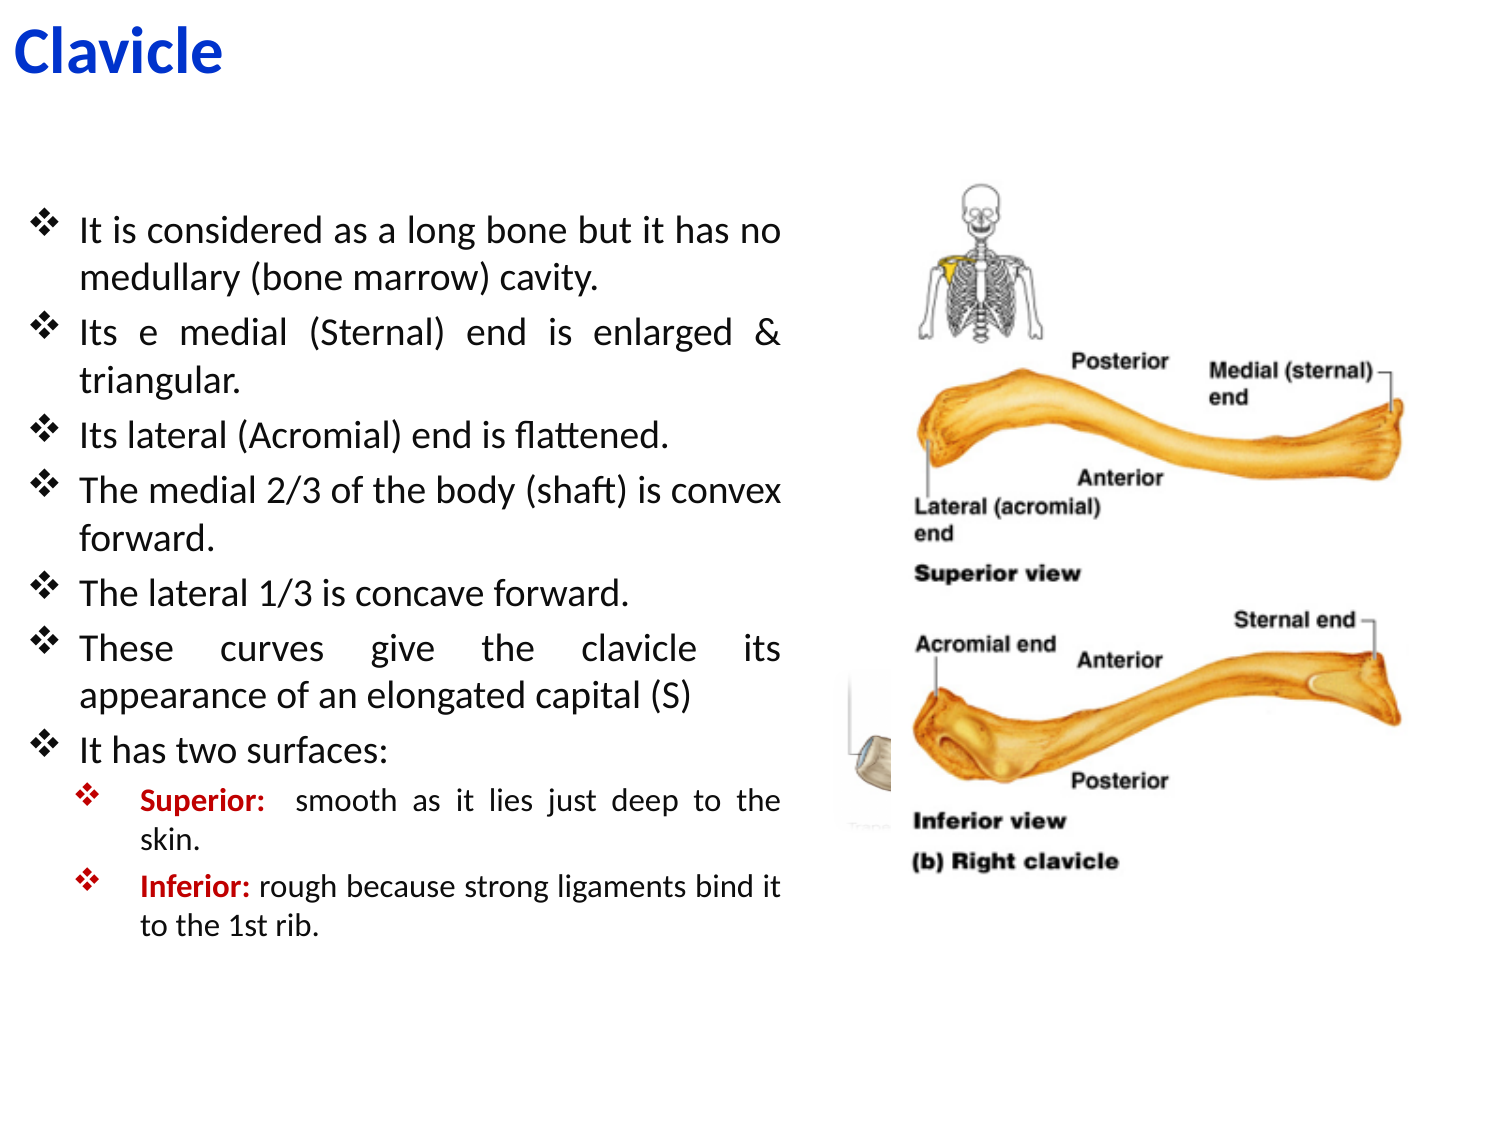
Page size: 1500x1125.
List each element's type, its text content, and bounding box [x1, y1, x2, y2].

text_box Clavicle [0, 0, 756, 95]
list It is considered as a long bone but it has no medullary (bone marrow) cavity. Its e medial (Sternal) end is enlarged & triangular. Its lateral (Acromial) end is flattened. The medial 2/3 of the body (shaft) is convex forward. The lateral 1/3 is concave forward. These curves give the clavicle its appearance of an elongated capital (S) It has two surfaces: Superior: smooth as it lies just deep to the skin. Inferior: rough because strong ligaments bind it to the 1st rib. [11, 196, 798, 960]
picture [832, 160, 1424, 880]
